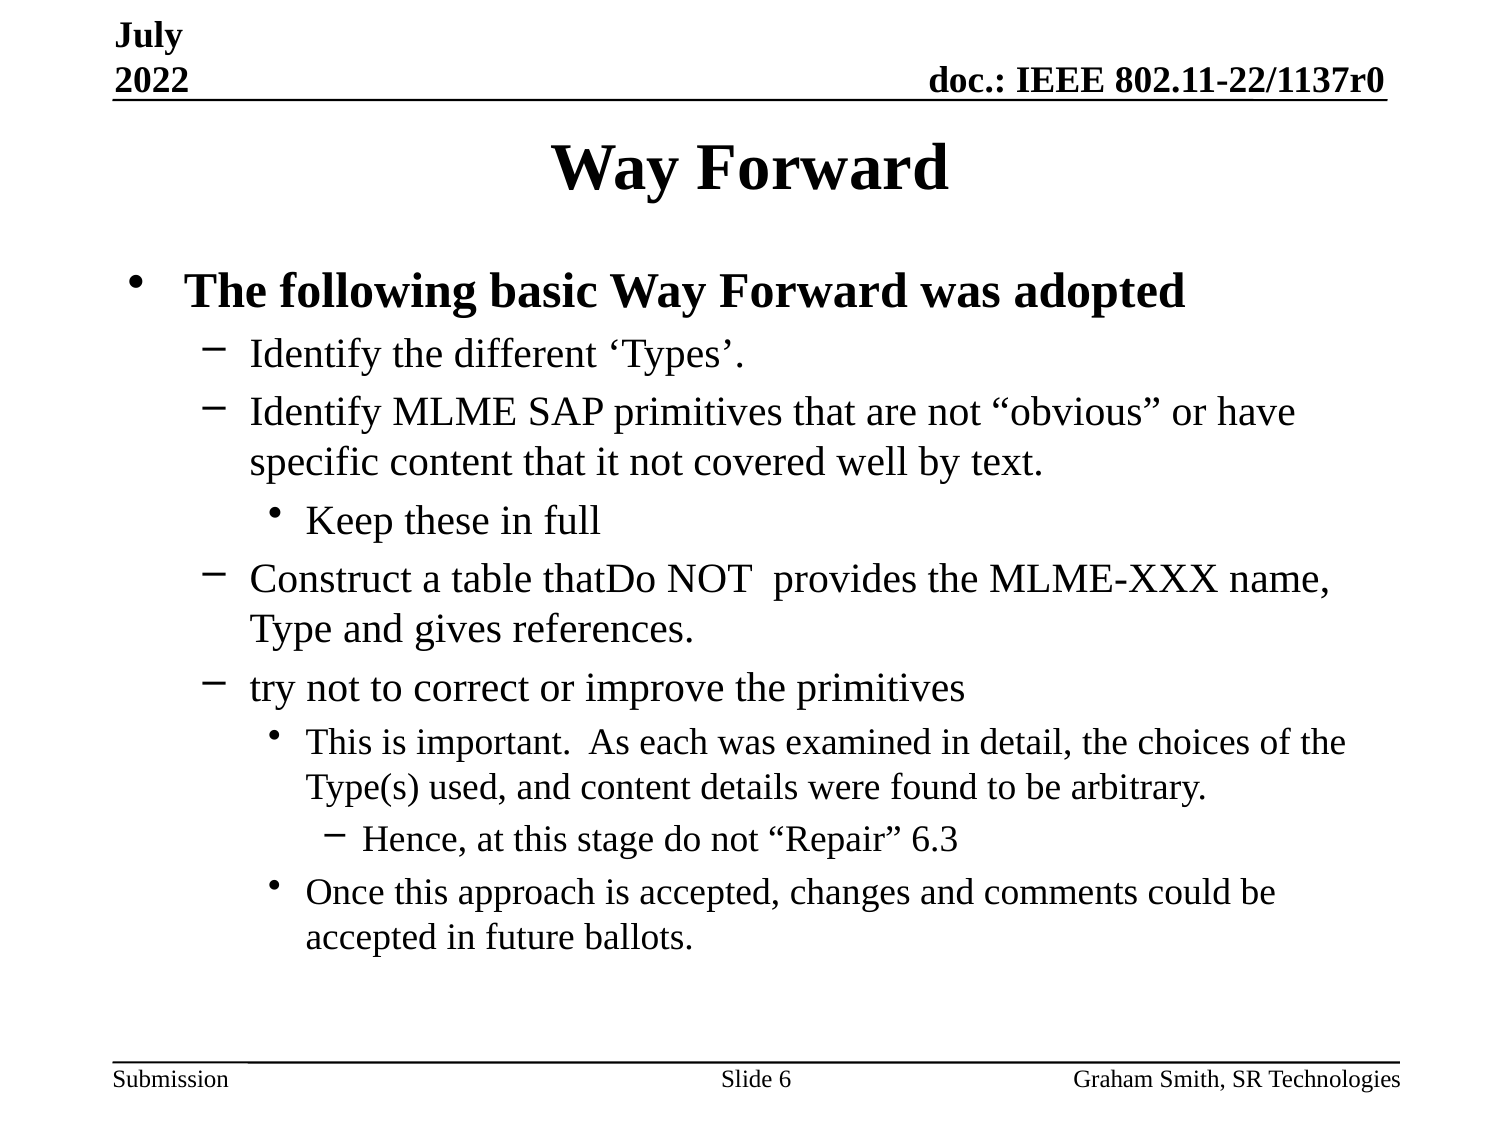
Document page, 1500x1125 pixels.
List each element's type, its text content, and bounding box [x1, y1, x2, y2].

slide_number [114, 54, 265, 101]
title Way Forward [112, 112, 1388, 213]
list The following basic Way Forward was adopted Identify the different ‘Types’. Identify MLME SAP primitives that are not “obvious” or have specific content that it not covered well by text. Keep these in full Construct a table thatDo NOT provides the MLME-XXX name, Type and gives references. try not to correct or improve the primitives This is important. As each was examined in detail, the choices of the Type(s) used, and content details were found to be arbitrary. Hence, at this stage do not “Repair” 6.3 Once this approach is accepted, changes and comments could be accepted in future ballots. [112, 249, 1388, 1000]
footer Graham Smith, SR Technologies [1069, 1061, 1402, 1093]
slide_number Slide 6 [712, 1061, 800, 1093]
